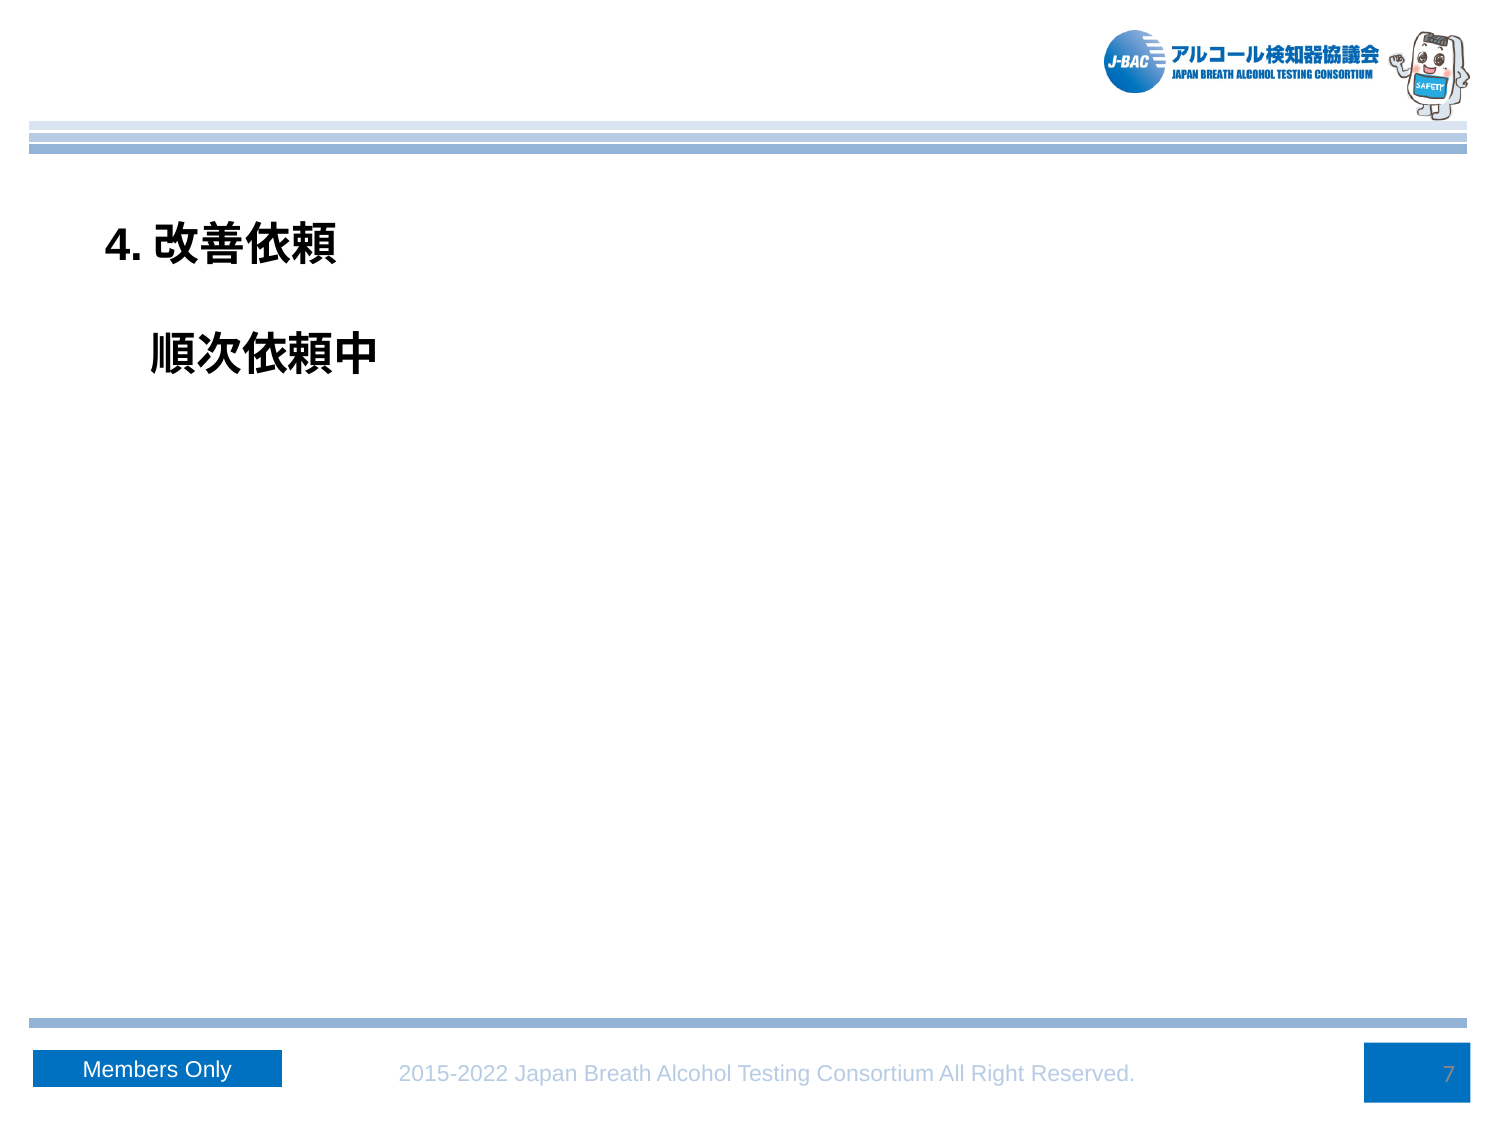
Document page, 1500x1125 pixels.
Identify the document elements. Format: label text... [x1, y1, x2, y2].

text_box 4.改善依頼 順次依頼中 [89, 206, 1388, 812]
picture [1387, 30, 1471, 121]
text_box Members Only [29, 1046, 286, 1090]
text_box 2015-2022 Japan Breath Alcohol Testing Consortium All Right Reserved. [383, 1051, 1178, 1094]
picture [1104, 30, 1380, 93]
slide_number ‹#› [1364, 1042, 1471, 1103]
